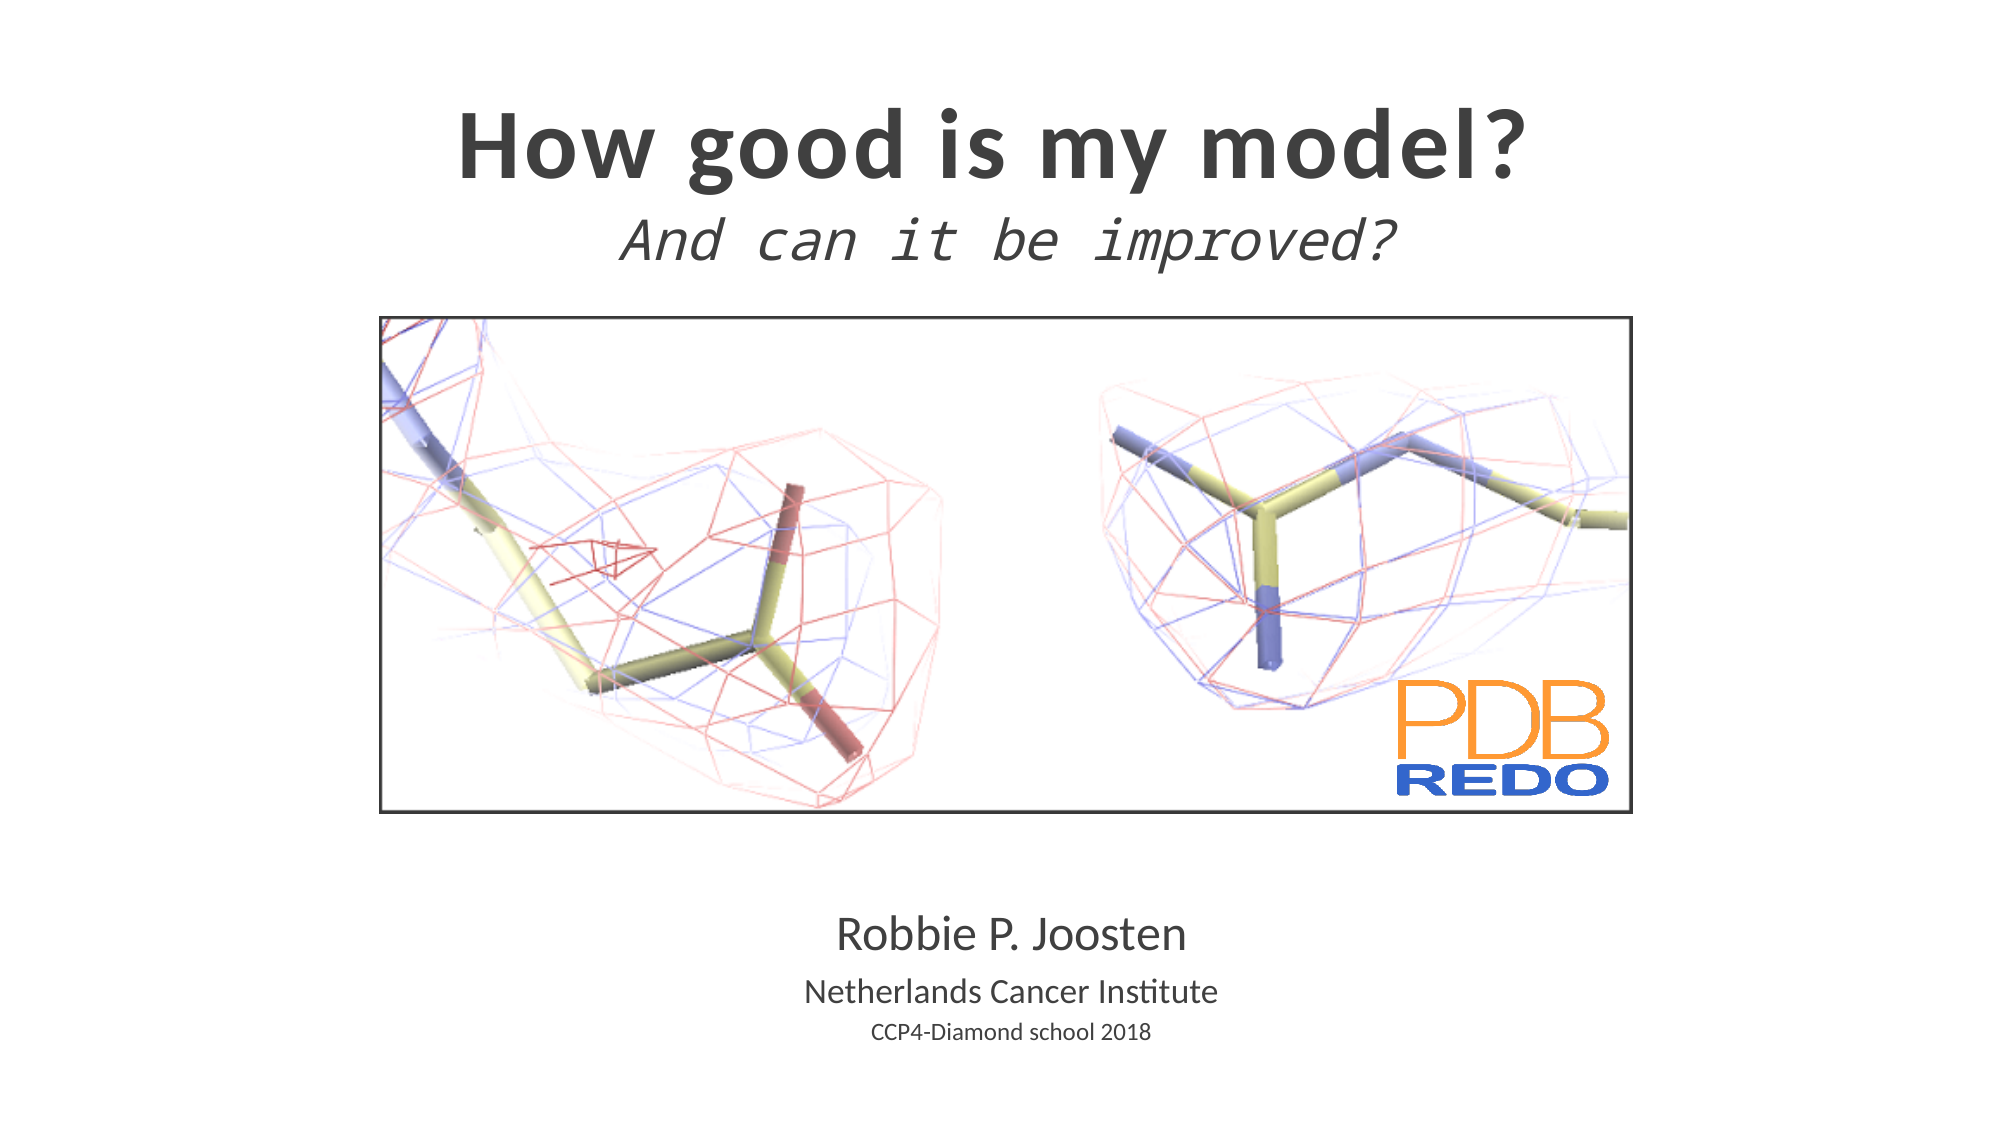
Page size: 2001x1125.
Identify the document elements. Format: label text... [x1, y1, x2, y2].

text_box Robbie P. Joosten Netherlands Cancer Institute CCP4-Diamond school 2018 [419, 893, 1604, 1058]
title How good is my model? [161, 58, 1827, 218]
subtitle And can it be improved? [314, 196, 1697, 361]
picture [379, 316, 1633, 814]
